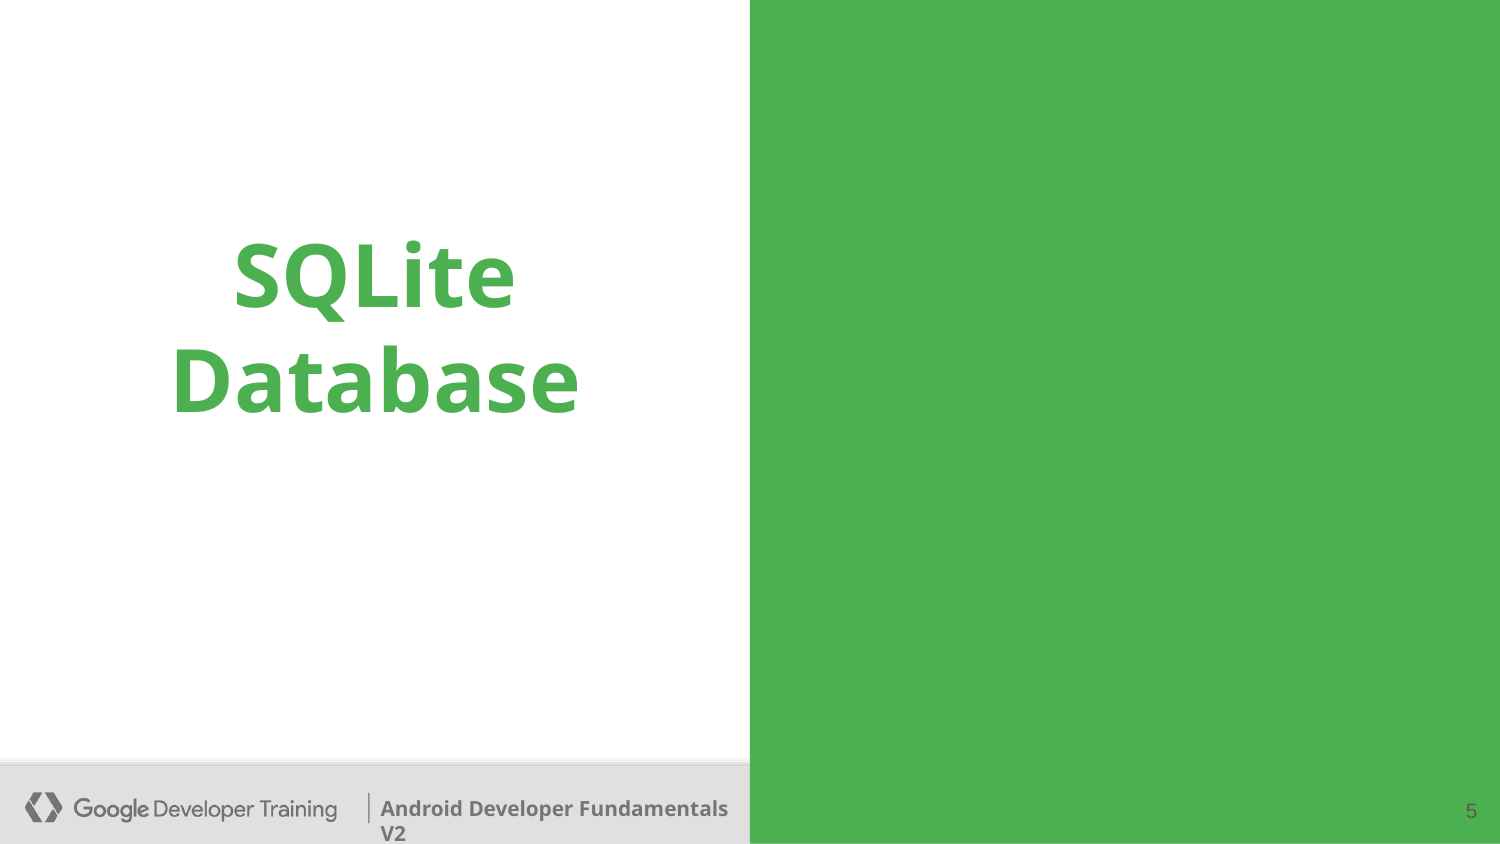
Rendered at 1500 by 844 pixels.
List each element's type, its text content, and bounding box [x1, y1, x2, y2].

title SQLite Database [43, 202, 708, 446]
slide_number ‹#› [1402, 777, 1493, 842]
picture [0, 0, 749, 844]
